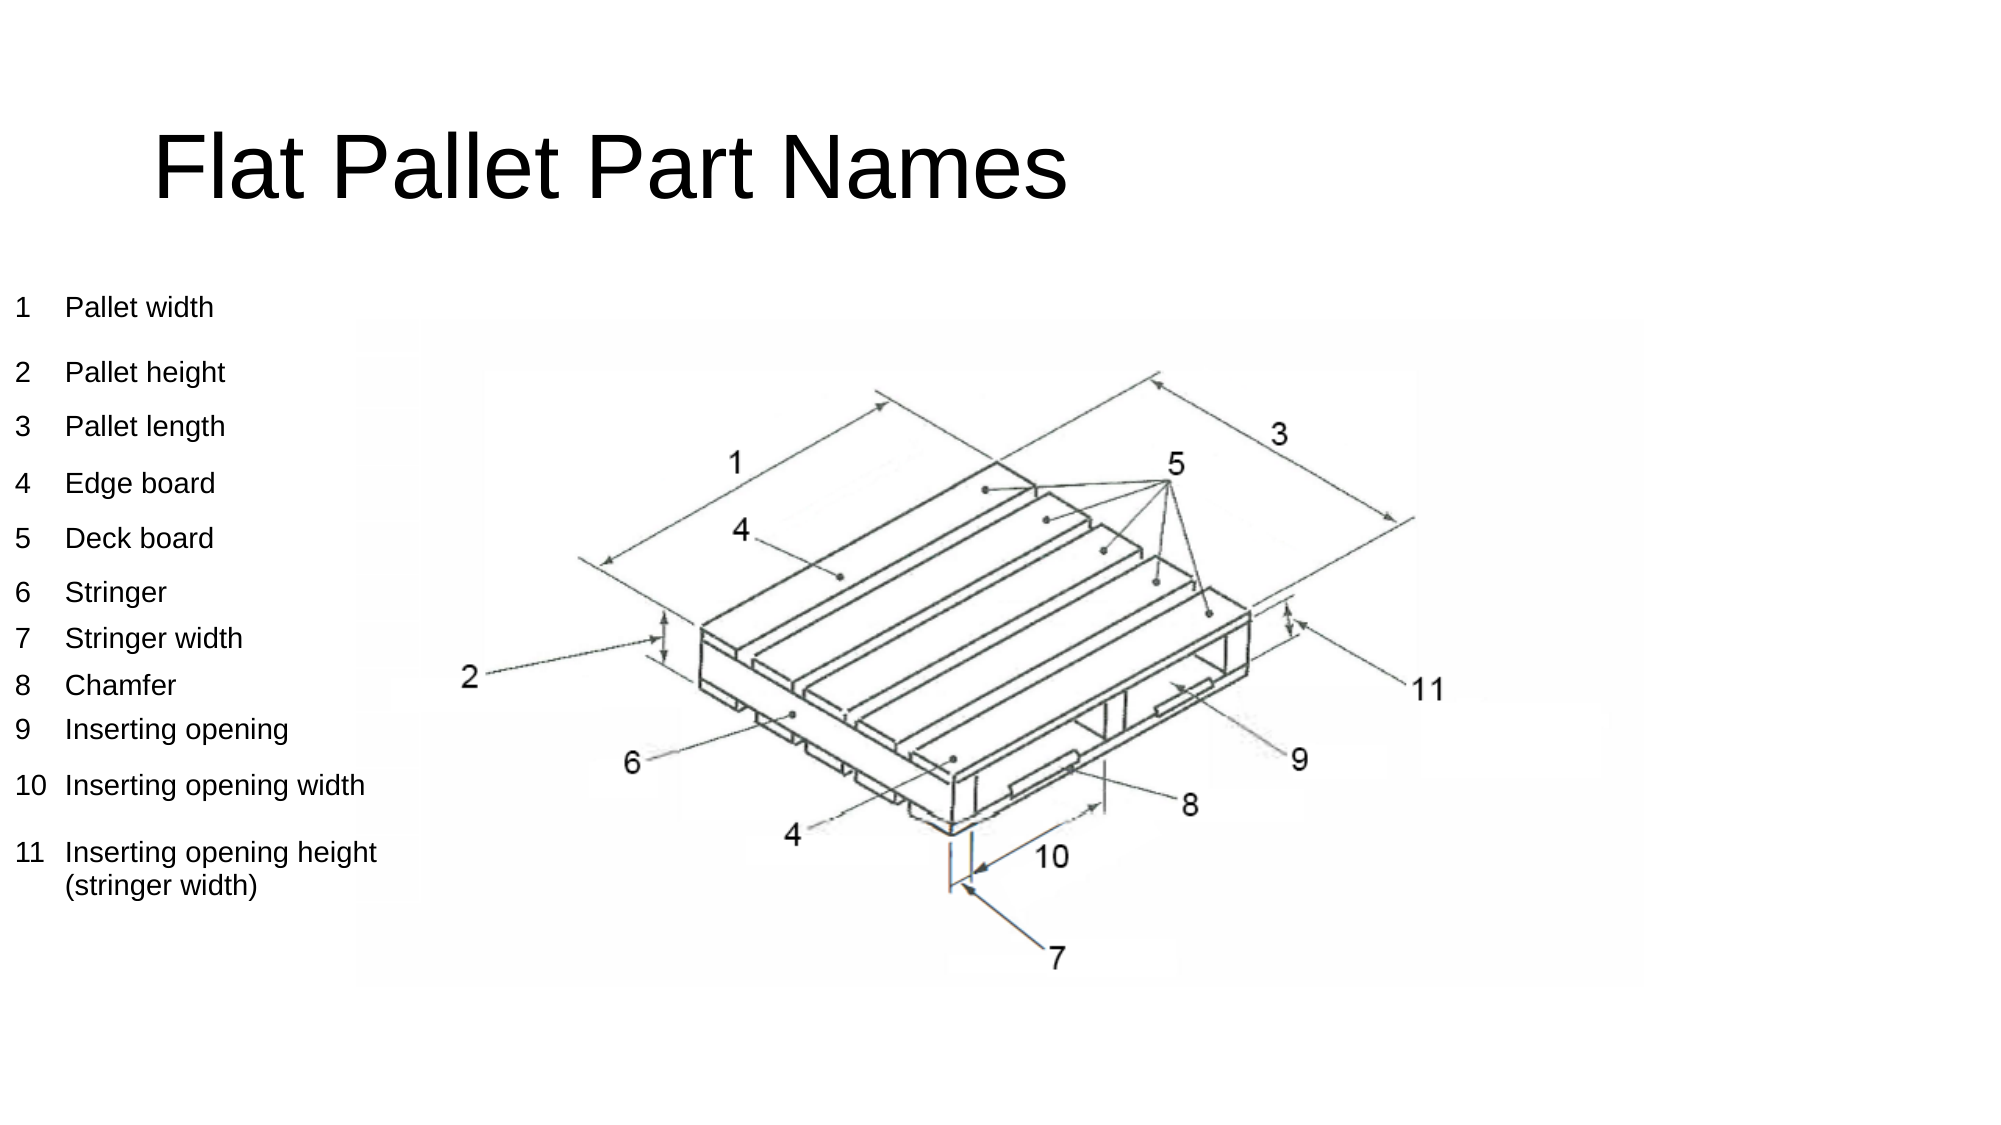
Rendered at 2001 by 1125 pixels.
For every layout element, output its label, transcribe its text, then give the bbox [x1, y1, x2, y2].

table_header 1 [14, 291, 63, 352]
table_cell Stringer width [64, 622, 356, 667]
title Flat Pallet Part Names [137, 59, 1863, 278]
table_cell Chamfer [64, 669, 356, 711]
table_cell 11 [14, 836, 63, 901]
table_cell 10 [14, 769, 63, 834]
table_cell 6 [14, 575, 63, 620]
table_cell Pallet length [64, 409, 356, 465]
table_cell Inserting opening [64, 713, 356, 767]
table_cell Stringer [64, 575, 356, 620]
table_cell Deck board [64, 522, 356, 574]
table_cell Inserting opening height (stringer width) [64, 836, 356, 901]
table_cell Pallet height [64, 357, 356, 407]
table_cell Edge board [64, 466, 356, 520]
table_cell 7 [14, 622, 63, 667]
table_cell 5 [14, 522, 63, 574]
table_cell 3 [14, 409, 63, 465]
table_cell 2 [14, 357, 63, 407]
table_cell 9 [14, 713, 63, 767]
table_header Pallet width [64, 291, 419, 352]
table_cell Inserting opening width [64, 769, 356, 834]
table_cell 4 [14, 466, 63, 520]
table_cell 8 [14, 669, 63, 711]
picture [356, 319, 1644, 987]
